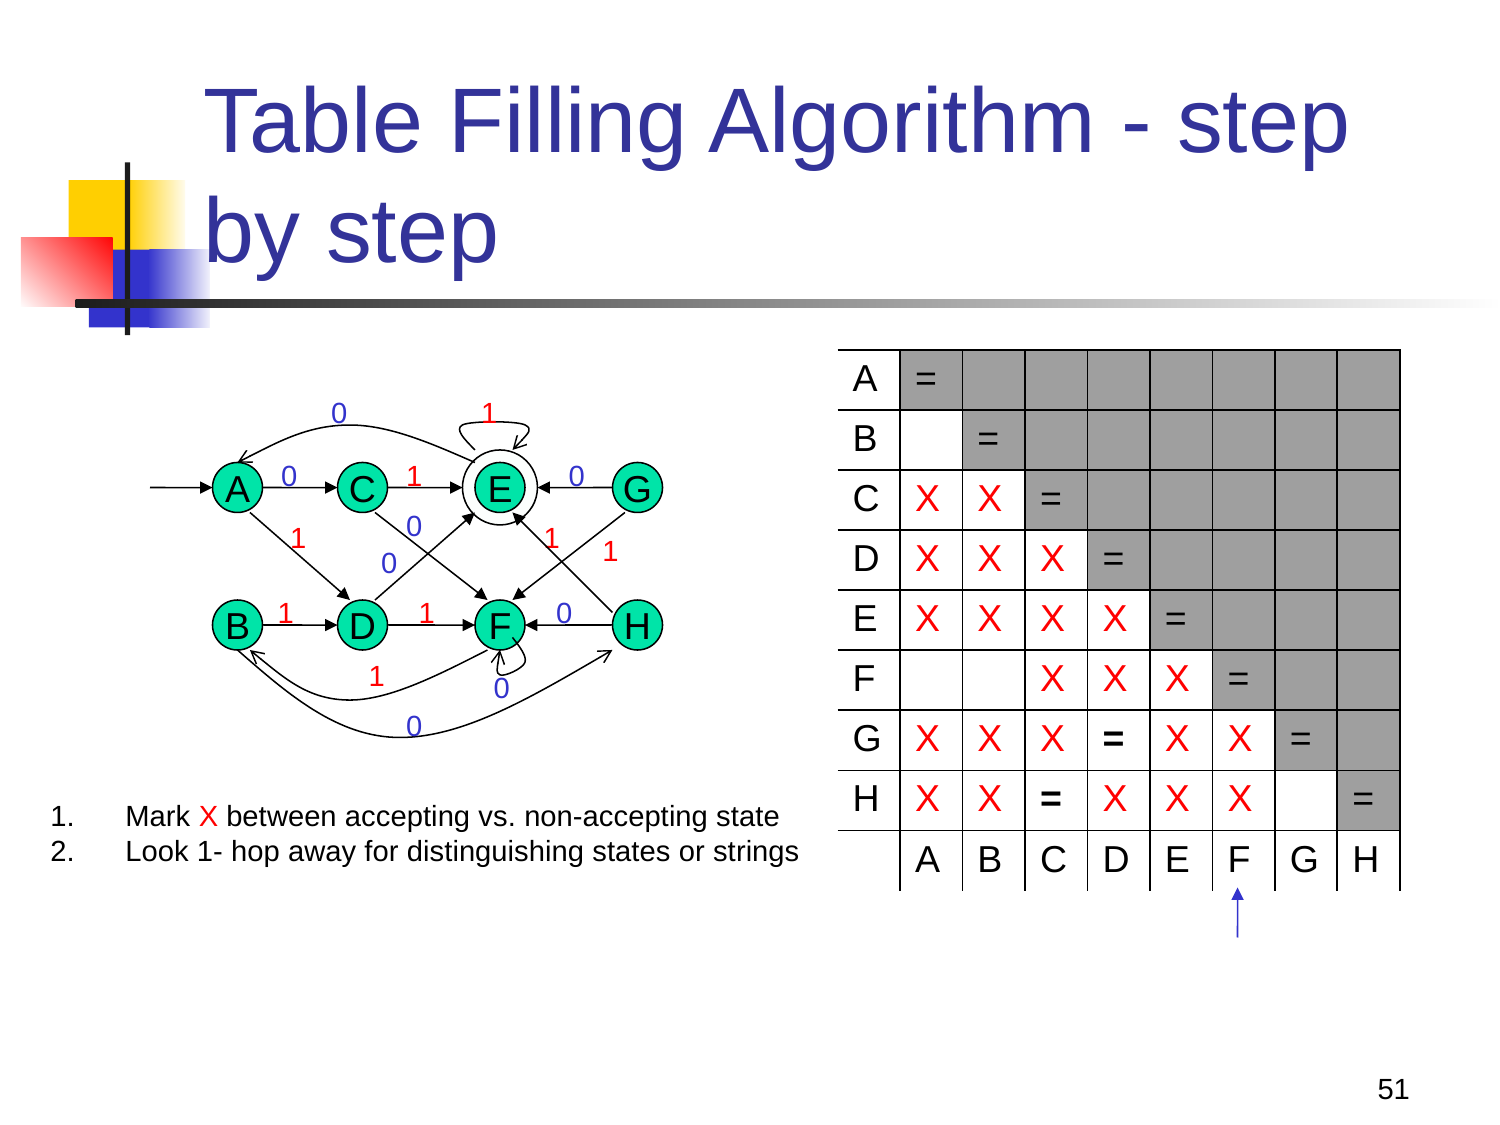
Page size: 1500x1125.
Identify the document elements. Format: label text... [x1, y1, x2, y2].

text_box [309, 618, 338, 632]
text_box [1231, 887, 1244, 938]
table_cell X [1151, 711, 1212, 770]
table_cell [1276, 411, 1336, 469]
table_cell [1213, 591, 1274, 649]
text_box 1 [403, 587, 450, 638]
table_cell X [963, 471, 1024, 529]
table_cell X [1026, 711, 1087, 770]
table_cell G [1276, 831, 1336, 891]
text_box [512, 563, 561, 601]
text_box 0 [316, 387, 363, 438]
text_box [512, 512, 613, 613]
table_cell [1338, 591, 1399, 649]
text_box 1 [466, 387, 513, 438]
text_box [537, 481, 553, 494]
table_cell X [963, 531, 1024, 589]
text_box [237, 649, 391, 738]
table_cell X [901, 771, 962, 830]
table_cell [1276, 771, 1336, 830]
table_cell [901, 411, 962, 469]
table_cell X [1151, 771, 1212, 830]
text_box [438, 481, 462, 494]
text_box G [612, 462, 663, 513]
table_cell [1276, 531, 1336, 589]
table_cell X [901, 531, 962, 589]
table_header [1026, 351, 1087, 409]
text_box 0 [478, 662, 525, 713]
table_cell [1276, 651, 1336, 709]
table_cell [1338, 531, 1399, 589]
table_cell D [1088, 831, 1149, 891]
table_cell = [1276, 711, 1336, 770]
slide_number 51 [1112, 1037, 1426, 1113]
table_header [1213, 351, 1274, 409]
table_cell C [1026, 831, 1087, 891]
text_box [313, 481, 338, 494]
text_box [522, 649, 613, 700]
text_box Mark X between accepting vs. non-accepting state Look 1- hop away for distinguishing states or strings [35, 789, 816, 875]
table_cell [963, 651, 1024, 709]
table_cell = [963, 411, 1024, 469]
table_header [1151, 351, 1212, 409]
table_header [1088, 351, 1149, 409]
text_box C [337, 463, 388, 513]
table_cell [1213, 531, 1274, 589]
table_cell [1088, 471, 1149, 529]
table_cell H [838, 771, 899, 830]
text_box 1 [391, 449, 438, 500]
table_header = [901, 351, 962, 409]
text_box 1 [353, 649, 400, 700]
table_header [963, 351, 1024, 409]
text_box 0 [391, 500, 438, 550]
text_box F [475, 600, 525, 649]
text_box 0 [553, 449, 600, 500]
table_cell X [901, 711, 962, 770]
table_cell [1338, 651, 1399, 709]
text_box 0 [391, 699, 438, 750]
table_cell [1151, 471, 1212, 529]
text_box [149, 481, 213, 494]
text_box B [212, 600, 262, 650]
table_cell F [1213, 831, 1274, 891]
text_box D [337, 600, 388, 649]
text_box [423, 550, 488, 601]
table_cell E [838, 591, 899, 649]
table_cell H [1338, 831, 1399, 891]
table_cell [1276, 591, 1336, 649]
text_box [491, 637, 526, 663]
text_box 1 [275, 512, 322, 563]
table_header [1338, 351, 1399, 409]
table_cell = [1338, 771, 1399, 830]
text_box [438, 512, 475, 546]
table_cell X [901, 591, 962, 649]
table_cell [1213, 471, 1274, 529]
table_header [1276, 351, 1336, 409]
table_cell = [1026, 471, 1087, 529]
text_box 1 [262, 587, 309, 638]
text_box 0 [541, 587, 588, 638]
table_cell = [1088, 711, 1149, 770]
text_box [400, 649, 499, 734]
table_cell = [1088, 531, 1149, 589]
text_box [462, 450, 538, 525]
text_box [459, 422, 529, 451]
table_cell [1151, 411, 1212, 469]
table_cell [901, 651, 962, 709]
table_cell X [901, 471, 962, 529]
table_cell X [1026, 531, 1087, 589]
table_cell D [838, 531, 899, 589]
text_box [450, 618, 475, 632]
table_cell X [963, 591, 1024, 649]
table_cell X [963, 771, 1024, 830]
table_cell X [1088, 591, 1149, 649]
text_box 0 [266, 449, 313, 500]
text_box H [612, 600, 663, 651]
text_box 0 [366, 537, 413, 588]
table_cell X [1088, 771, 1149, 830]
table_cell [1151, 531, 1212, 589]
table_cell [1338, 711, 1399, 770]
table_cell [1213, 411, 1274, 469]
table_cell X [1026, 591, 1087, 649]
text_box 1 [587, 524, 634, 575]
text_box A [212, 462, 263, 513]
table_cell X [1151, 651, 1212, 709]
table_cell X [1213, 771, 1274, 830]
table_cell E [1151, 831, 1212, 891]
table_header A [838, 351, 899, 409]
table_cell B [963, 831, 1024, 891]
table_cell = [1026, 771, 1087, 830]
table_cell = [1151, 591, 1212, 649]
table_cell [1088, 411, 1149, 469]
table_cell X [963, 711, 1024, 770]
table_cell C [838, 471, 899, 529]
text_box [307, 563, 350, 601]
text_box [525, 618, 541, 632]
table_cell = [1213, 651, 1274, 709]
table_cell [1338, 471, 1399, 529]
table_cell [838, 831, 899, 891]
table_cell [1338, 411, 1399, 469]
table_cell [1026, 411, 1087, 469]
table_cell X [1026, 651, 1087, 709]
table_cell B [838, 411, 899, 469]
text_box 1 [528, 512, 575, 563]
text_box [237, 425, 476, 463]
table_cell X [1088, 651, 1149, 709]
table_cell [1276, 471, 1336, 529]
table_cell A [901, 831, 962, 891]
table_cell X [1213, 711, 1274, 770]
title Table Filling Algorithm - step by step [188, 101, 1468, 289]
table_cell G [838, 711, 899, 770]
table_cell F [838, 651, 899, 709]
